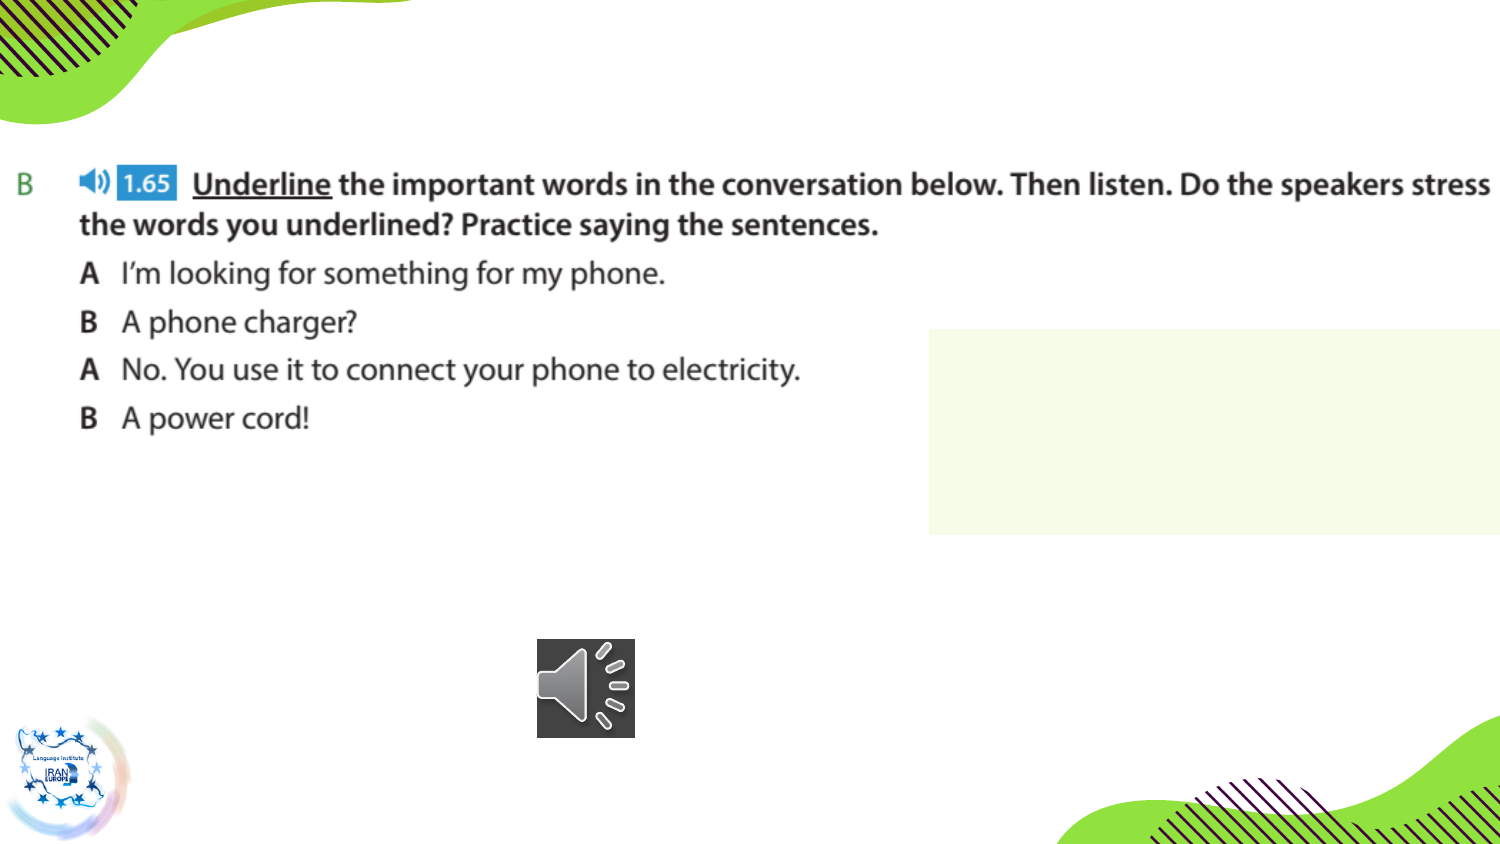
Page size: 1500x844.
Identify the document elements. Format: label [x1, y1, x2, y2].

picture [0, 711, 136, 844]
picture [0, 154, 1500, 439]
picture [535, 638, 636, 739]
text_box [929, 446, 1500, 535]
picture [0, 0, 170, 77]
picture [1053, 591, 1500, 844]
